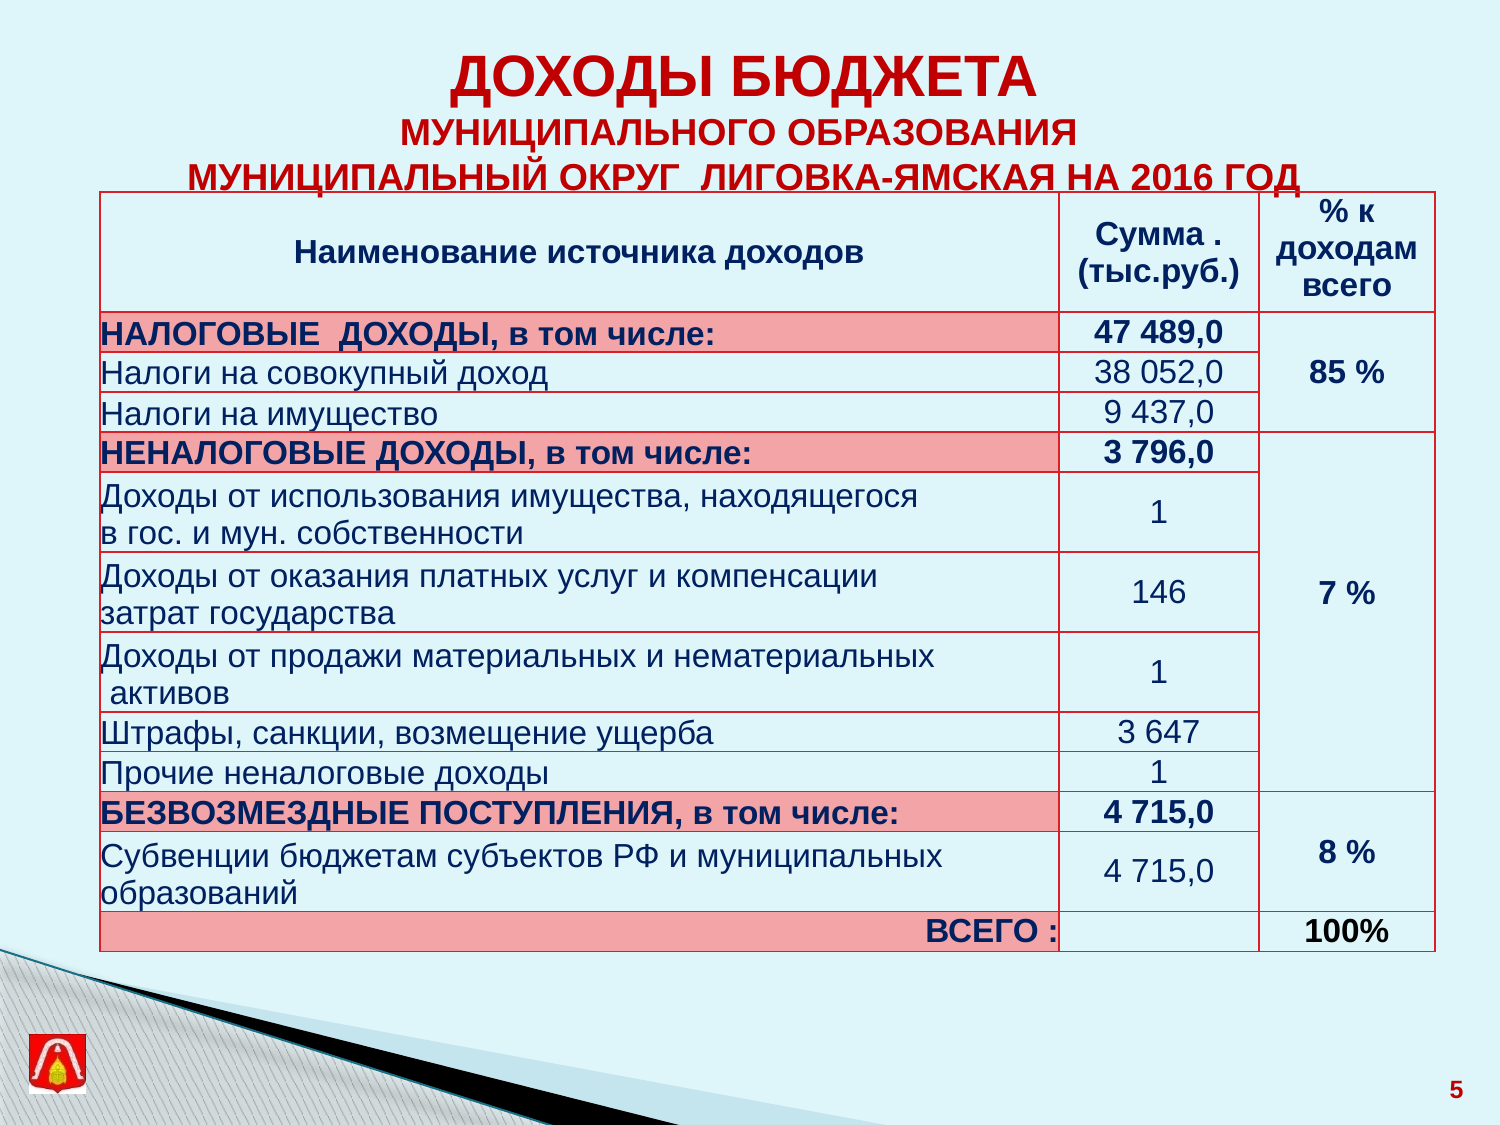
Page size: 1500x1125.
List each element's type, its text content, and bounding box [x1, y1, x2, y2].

table_cell Доходы от использования имущества, находящегося в гос. и мун. собственности [101, 473, 1058, 551]
table_cell ВСЕГО : [101, 912, 1058, 951]
table_cell Доходы от продажи материальных и нематериальных активов [101, 633, 1058, 711]
table_cell 1 [1060, 752, 1258, 791]
table_cell 7 % [1260, 433, 1434, 791]
table_cell Прочие неналоговые доходы [101, 752, 1058, 791]
slide_number 5 [1418, 1051, 1479, 1112]
table_header Сумма . (тыс.руб.) [1060, 193, 1258, 311]
table_cell 9 437,0 [1060, 393, 1258, 431]
table_cell Налоги на имущество [101, 393, 1058, 431]
table_cell 8 % [1260, 792, 1434, 911]
table_cell 4 715,0 [1060, 792, 1258, 831]
table_cell 1 [1060, 473, 1258, 551]
table_cell 3 647 [1060, 713, 1258, 751]
picture [28, 1034, 87, 1095]
table_cell 146 [1060, 553, 1258, 631]
table_cell [1060, 912, 1258, 951]
table_cell БЕЗВОЗМЕЗДНЫЕ ПОСТУПЛЕНИЯ, в том числе: [101, 792, 1058, 831]
table_cell НЕНАЛОГОВЫЕ ДОХОДЫ, в том числе: [101, 433, 1058, 471]
table_cell 1 [1060, 633, 1258, 711]
table_cell Доходы от оказания платных услуг и компенсации затрат государства [101, 553, 1058, 631]
table_cell НАЛОГОВЫЕ ДОХОДЫ, в том числе: [101, 313, 1058, 351]
table_header % к доходам всего [1260, 193, 1434, 311]
table_cell 3 796,0 [1060, 433, 1258, 471]
table_cell 4 715,0 [1060, 832, 1258, 911]
text_box ДОХОДЫ БЮДЖЕТА МУНИЦИПАЛЬНОГО ОБРАЗОВАНИЯ МУНИЦИПАЛЬНЫЙ ОКРУГ ЛИГОВКА-ЯМСКАЯ НА 2016 ГОД [53, 31, 1436, 206]
table_cell Субвенции бюджетам субъектов РФ и муниципальных образований [101, 832, 1058, 911]
table_cell 47 489,0 [1060, 313, 1258, 351]
table_cell 38 052,0 [1060, 353, 1258, 391]
table_cell 100% [1260, 912, 1434, 951]
table_cell Штрафы, санкции, возмещение ущерба [101, 713, 1058, 751]
table_header Наименование источника доходов [101, 193, 1058, 311]
table_cell Налоги на совокупный доход [101, 353, 1058, 391]
table_cell 85 % [1260, 313, 1434, 431]
